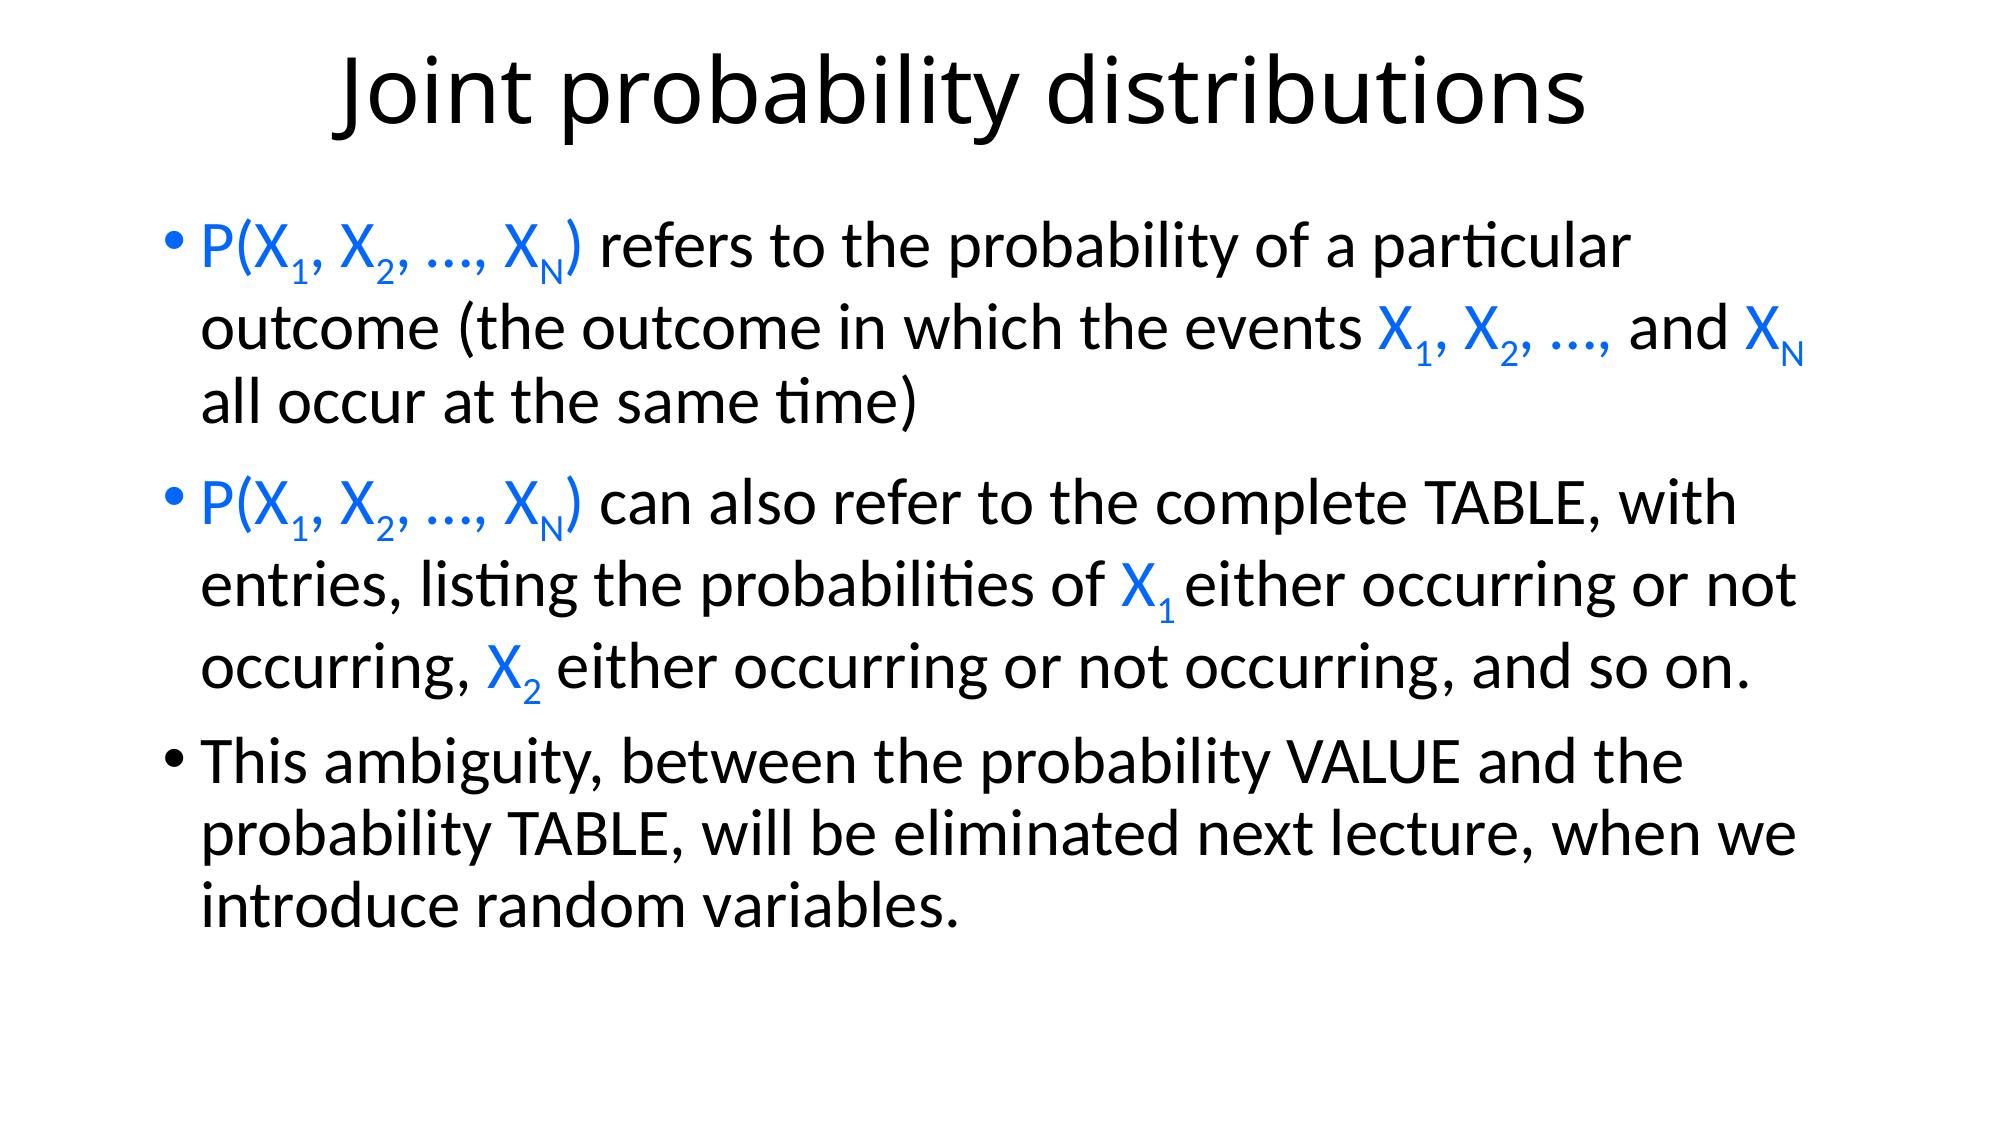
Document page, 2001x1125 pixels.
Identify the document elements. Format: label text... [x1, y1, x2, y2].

title Joint probability distributions [324, 0, 1675, 188]
